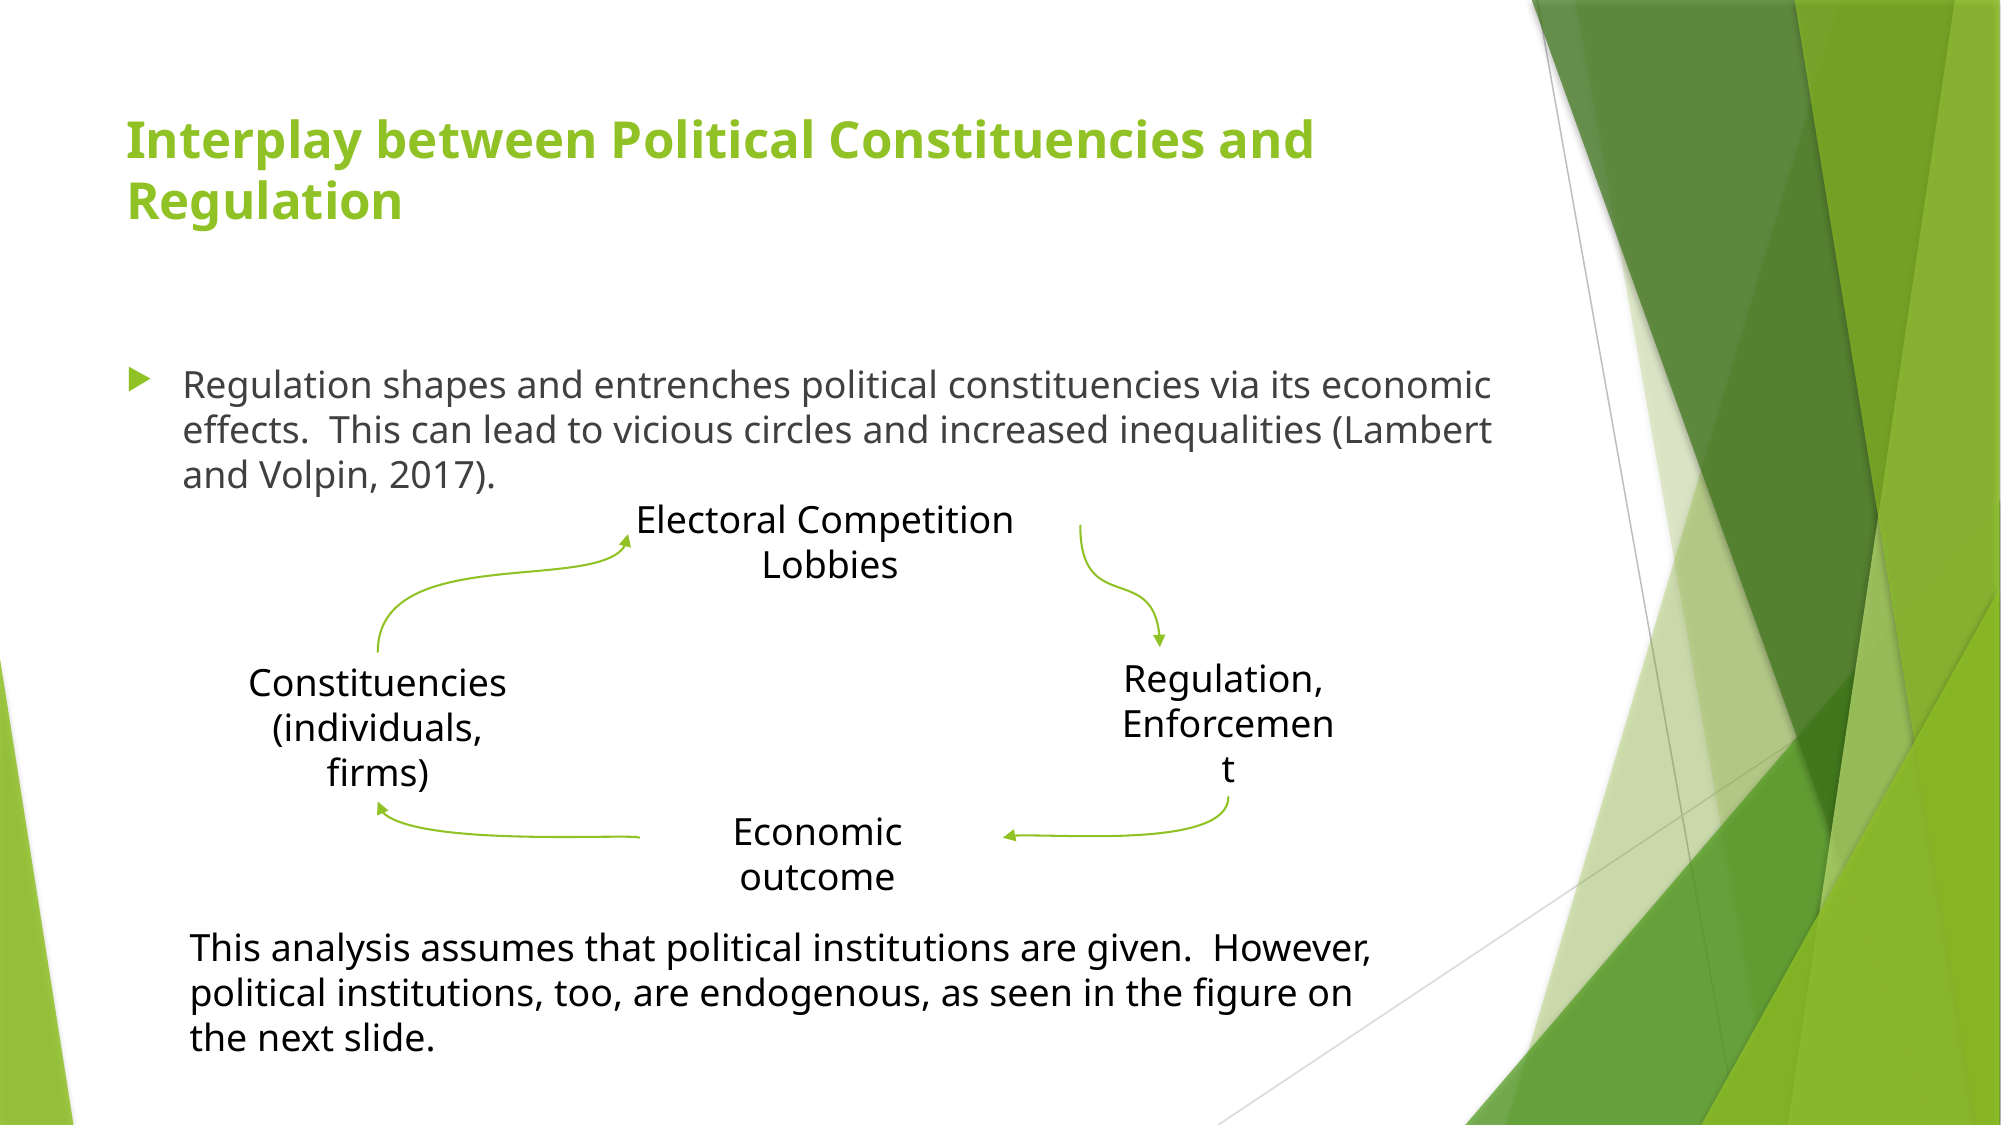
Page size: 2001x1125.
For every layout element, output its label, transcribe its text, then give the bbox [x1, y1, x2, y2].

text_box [377, 757, 640, 839]
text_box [1072, 682, 1159, 909]
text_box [1079, 524, 1161, 648]
text_box This analysis assumes that political institutions are given. However, political institutions, too, are endogenous, as seen in the figure on the next slide. [174, 916, 1433, 1067]
list Regulation shapes and entrenches political constituencies via its economic effects. This can lead to vicious circles and increased inequalities (Lambert and Volpin, 2017). [111, 353, 1522, 542]
title Interplay between Political Constituencies and Regulation [111, 99, 1522, 238]
text_box Economic outcome [639, 800, 996, 905]
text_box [443, 467, 563, 719]
text_box Regulation, Enforcement [1102, 647, 1355, 797]
text_box Electoral Competition Lobbies [600, 488, 1061, 594]
text_box Constituencies (individuals, firms) [203, 651, 552, 802]
